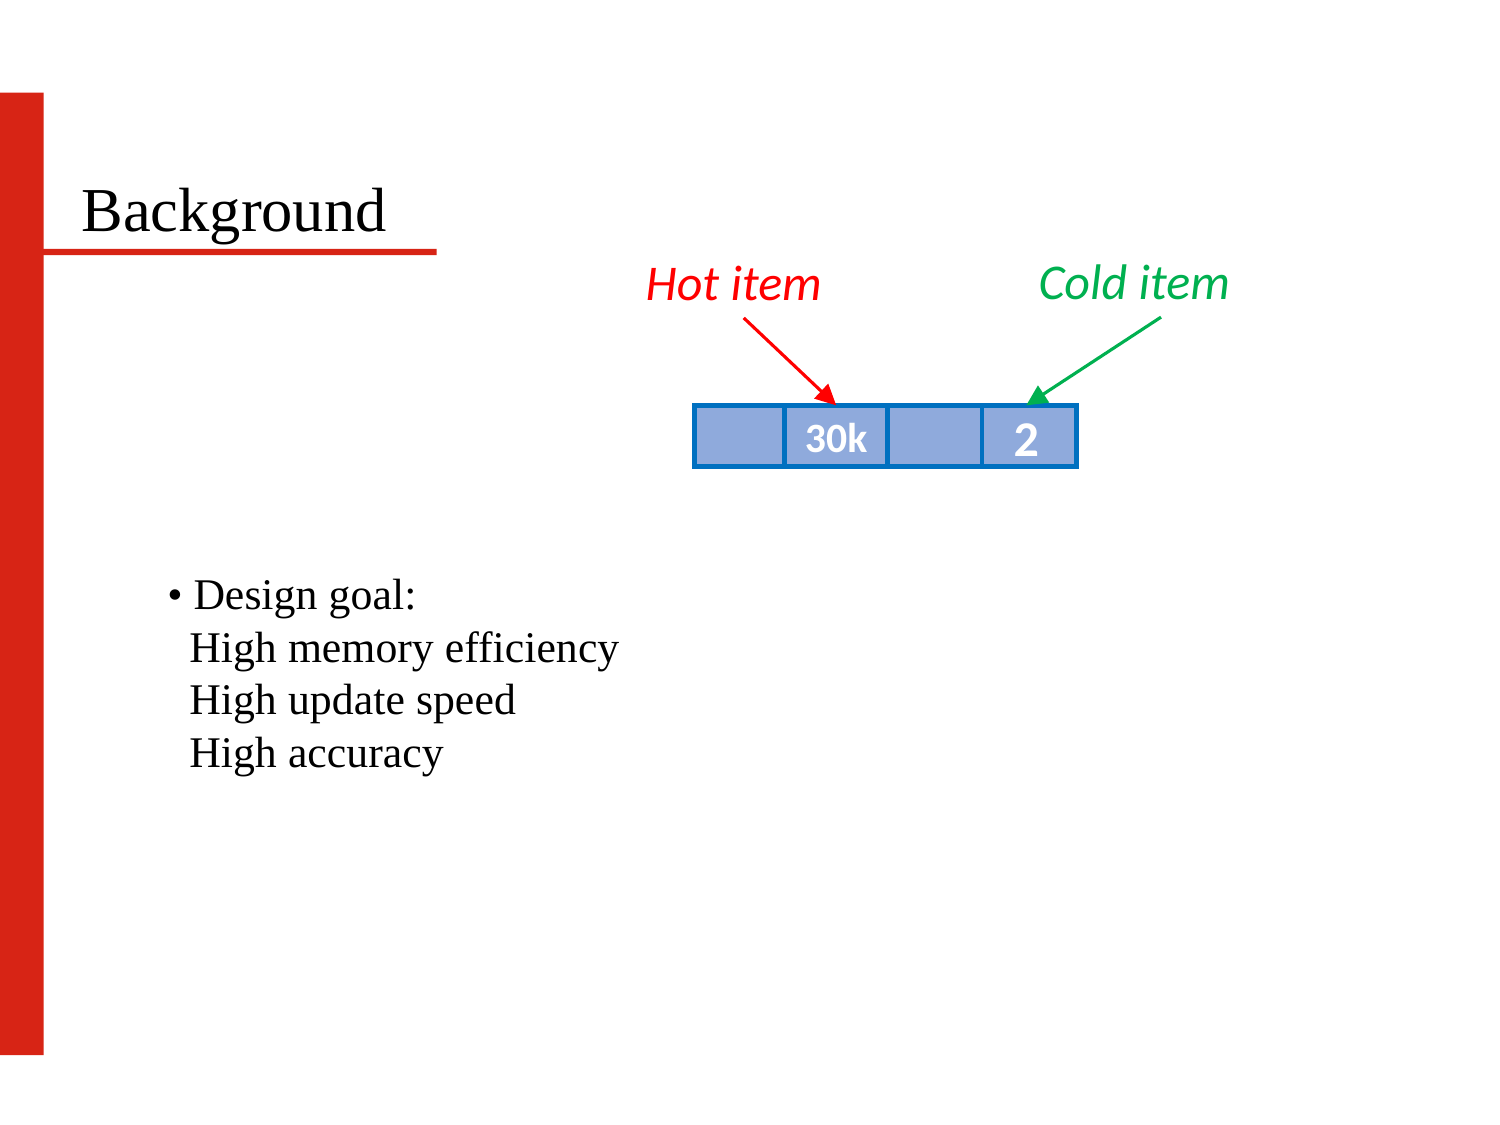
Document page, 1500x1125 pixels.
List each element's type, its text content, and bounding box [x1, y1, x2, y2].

text_box Background [66, 161, 432, 252]
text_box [1026, 318, 1161, 406]
text_box 30k [786, 404, 889, 468]
text_box [889, 404, 983, 468]
text_box [0, 248, 438, 256]
text_box Hot item [630, 243, 857, 318]
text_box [743, 318, 837, 406]
text_box 2 [983, 404, 1078, 468]
text_box [0, 92, 45, 248]
text_box Cold item [1023, 242, 1299, 318]
text_box [693, 404, 786, 468]
text_box • Design goal: High memory efficiency High update speed High accuracy [152, 558, 1081, 784]
text_box [0, 256, 45, 1056]
